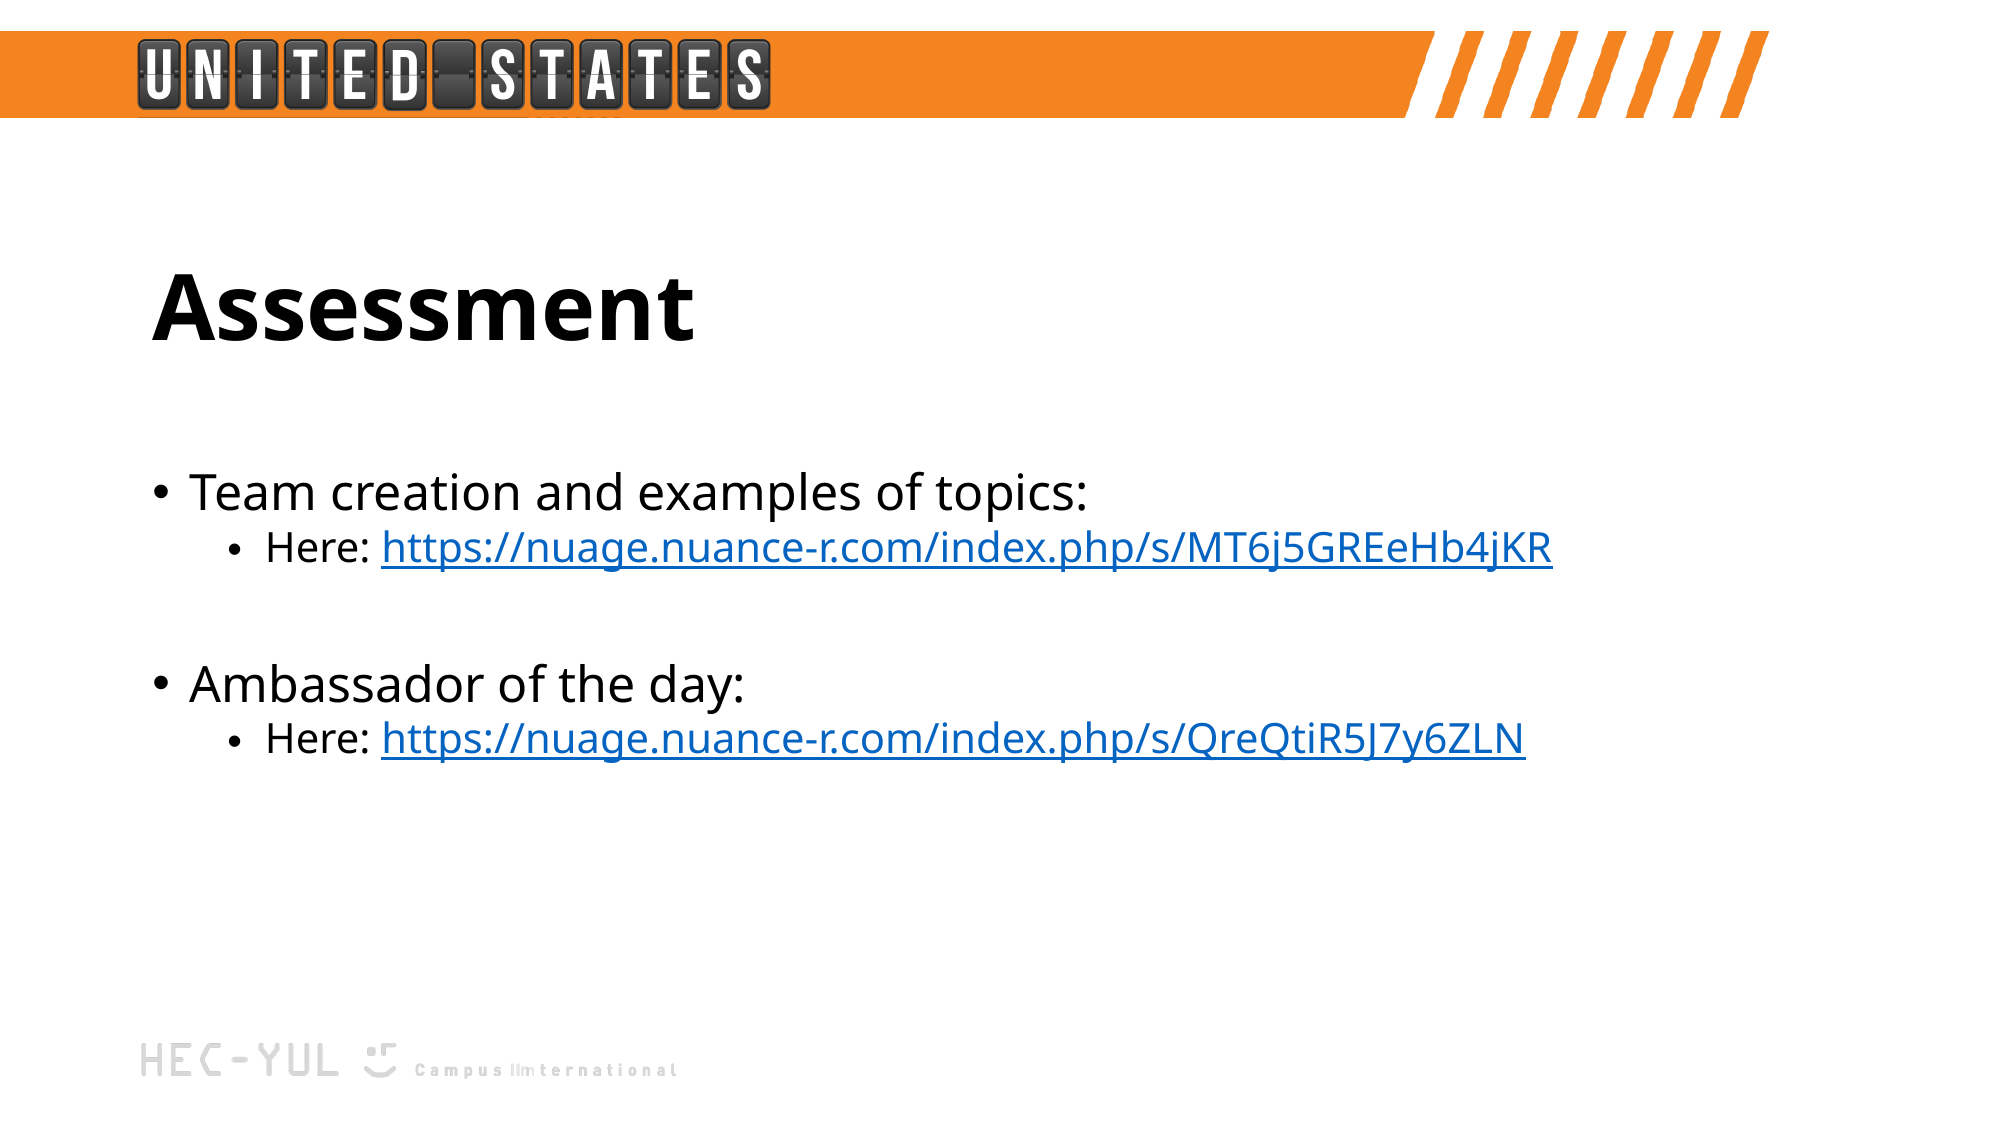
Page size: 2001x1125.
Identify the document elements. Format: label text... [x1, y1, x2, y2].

title Assessment [137, 202, 1863, 420]
list Team creation and examples of topics: Here: https://nuage.nuance-r.com/index.php/s/MT6j5GREeHb4jKR Ambassador of the day: Here: https://nuage.nuance-r.com/index.php/s/QreQtiR5J7y6ZLN [137, 453, 1863, 922]
picture [137, 1034, 681, 1087]
picture [0, 31, 1778, 118]
